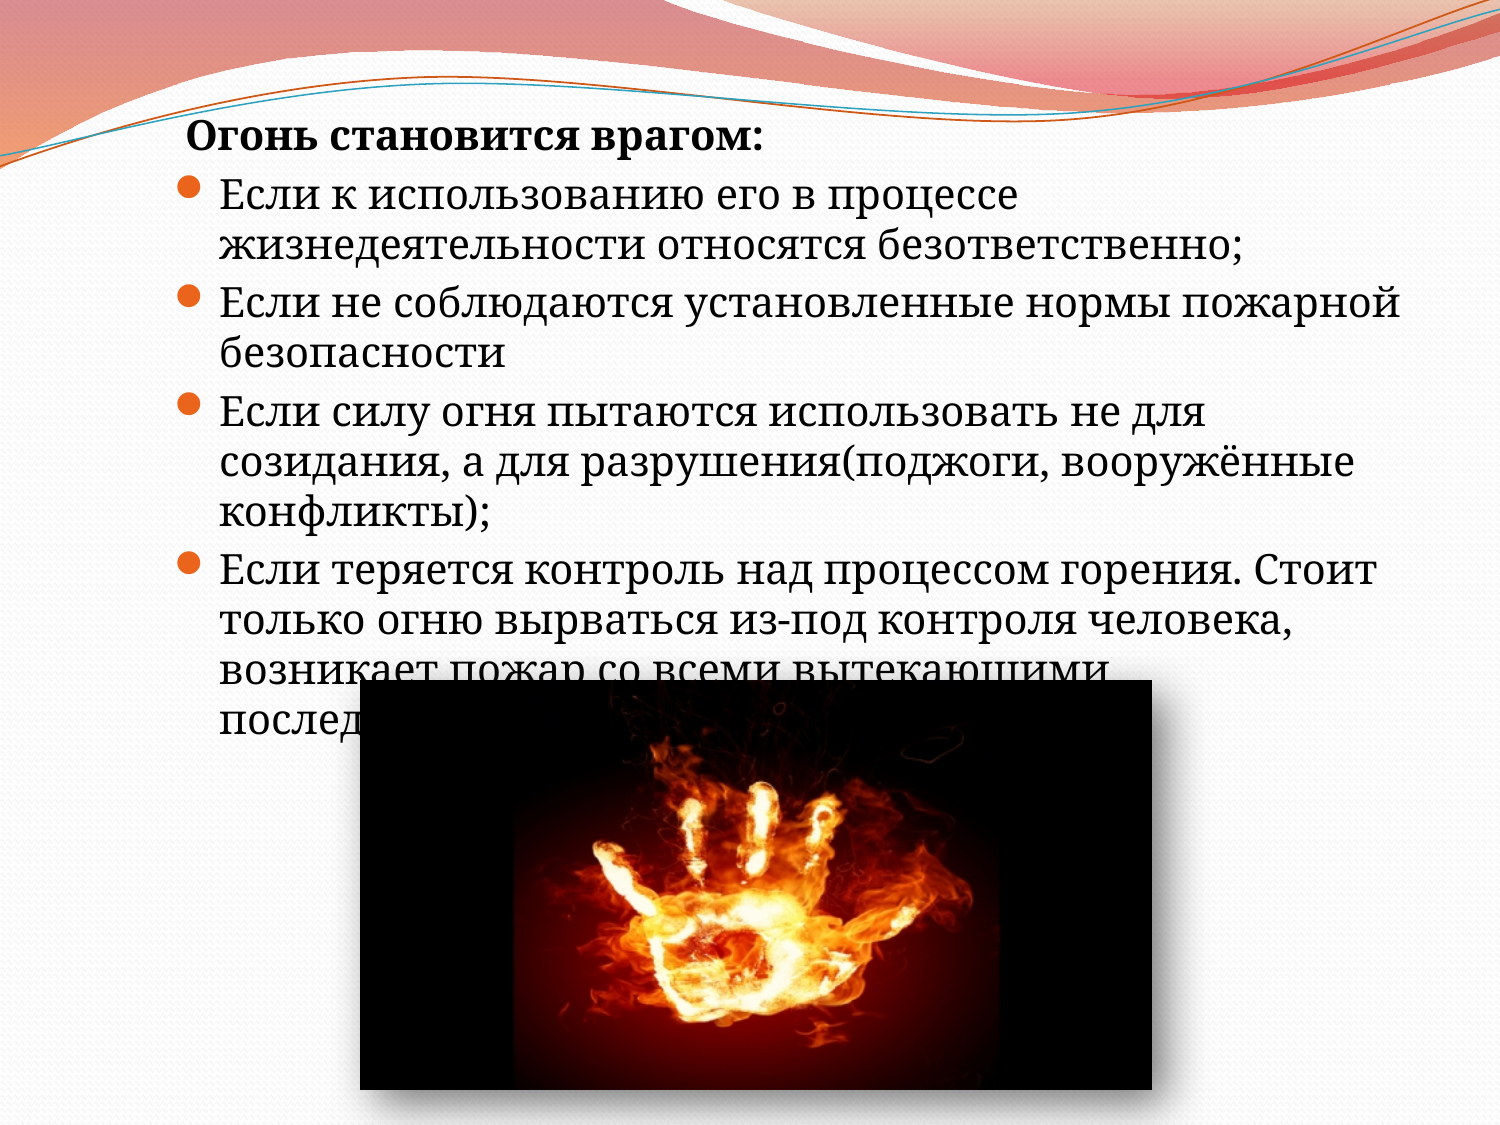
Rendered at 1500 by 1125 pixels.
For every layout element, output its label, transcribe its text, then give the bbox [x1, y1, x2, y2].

picture [359, 680, 1152, 1090]
list Огонь становится врагом: Если к использованию его в процессе жизнедеятельности относятся безответственно; Если не соблюдаются установленные нормы пожарной безопасности Если силу огня пытаются использовать не для созидания, а для разрушения(поджоги, вооружённые конфликты); Если теряется контроль над процессом горения. Стоит только огню вырваться из-под контроля человека, возникает пожар со всеми вытекающими последствиями. [159, 101, 1436, 1106]
